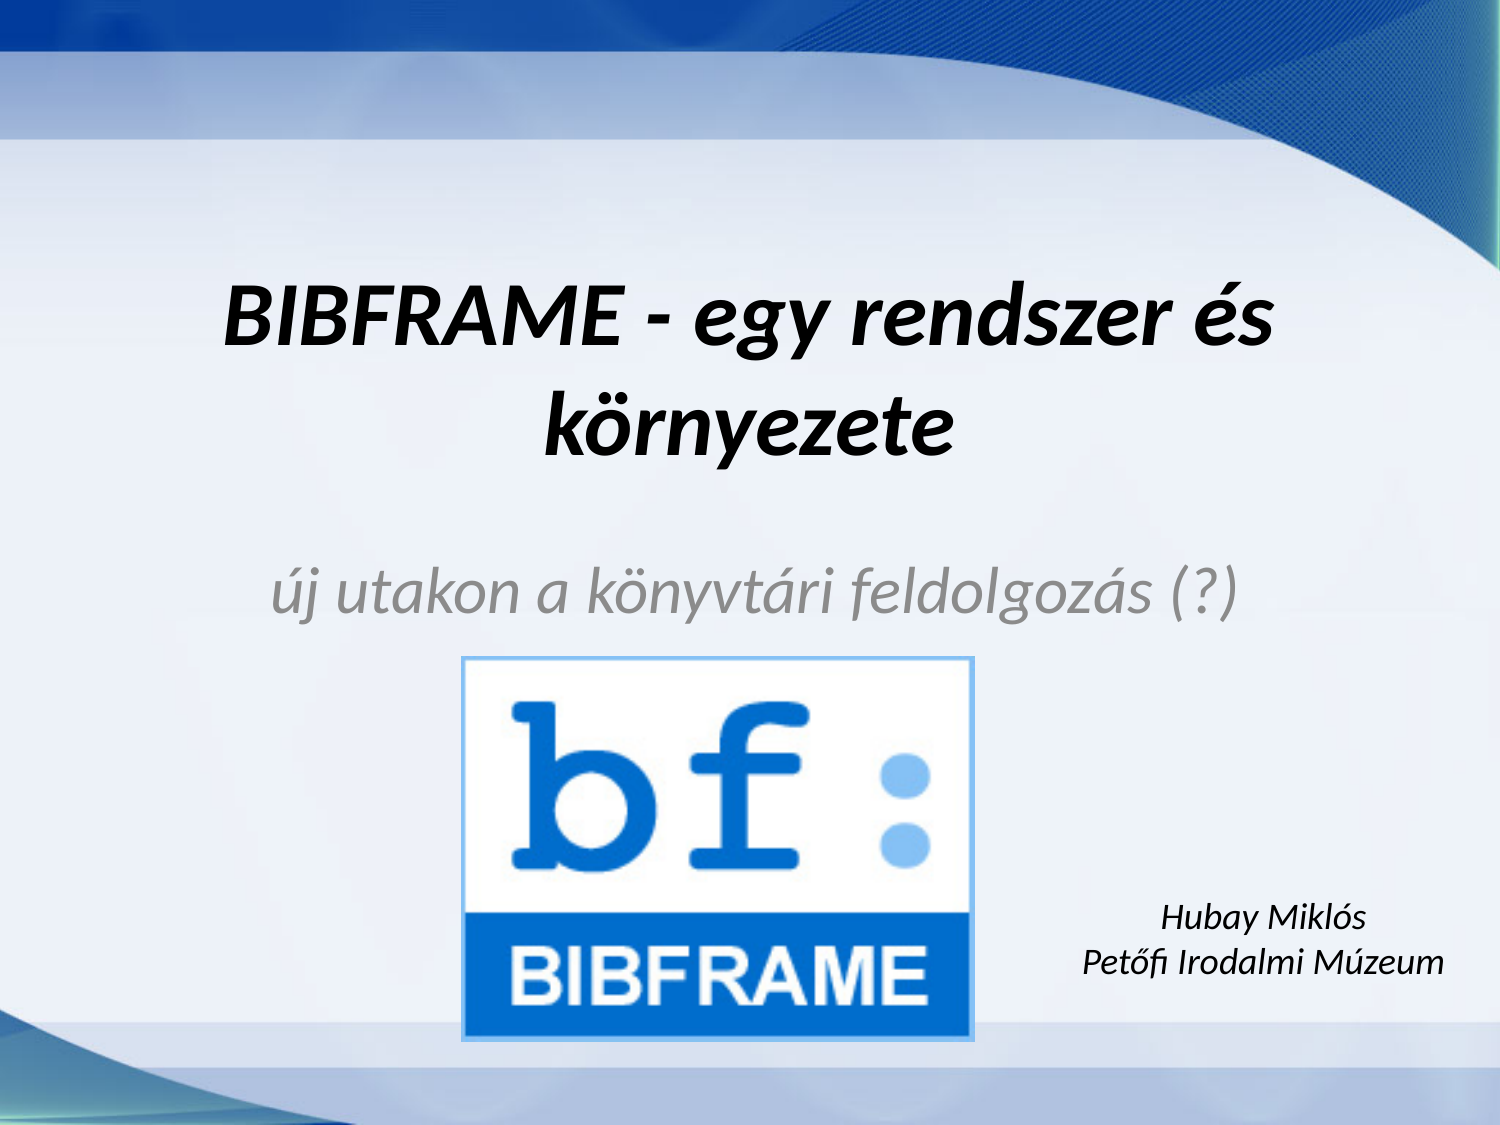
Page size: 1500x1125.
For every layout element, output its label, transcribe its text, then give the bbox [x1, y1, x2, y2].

text_box Hubay Miklós Petőfi Irodalmi Múzeum [1039, 884, 1489, 990]
title BIBFRAME - egy rendszer és környezete [112, 243, 1388, 485]
subtitle új utakon a könyvtári feldolgozás (?) [230, 538, 1281, 666]
picture [0, 0, 1500, 1125]
